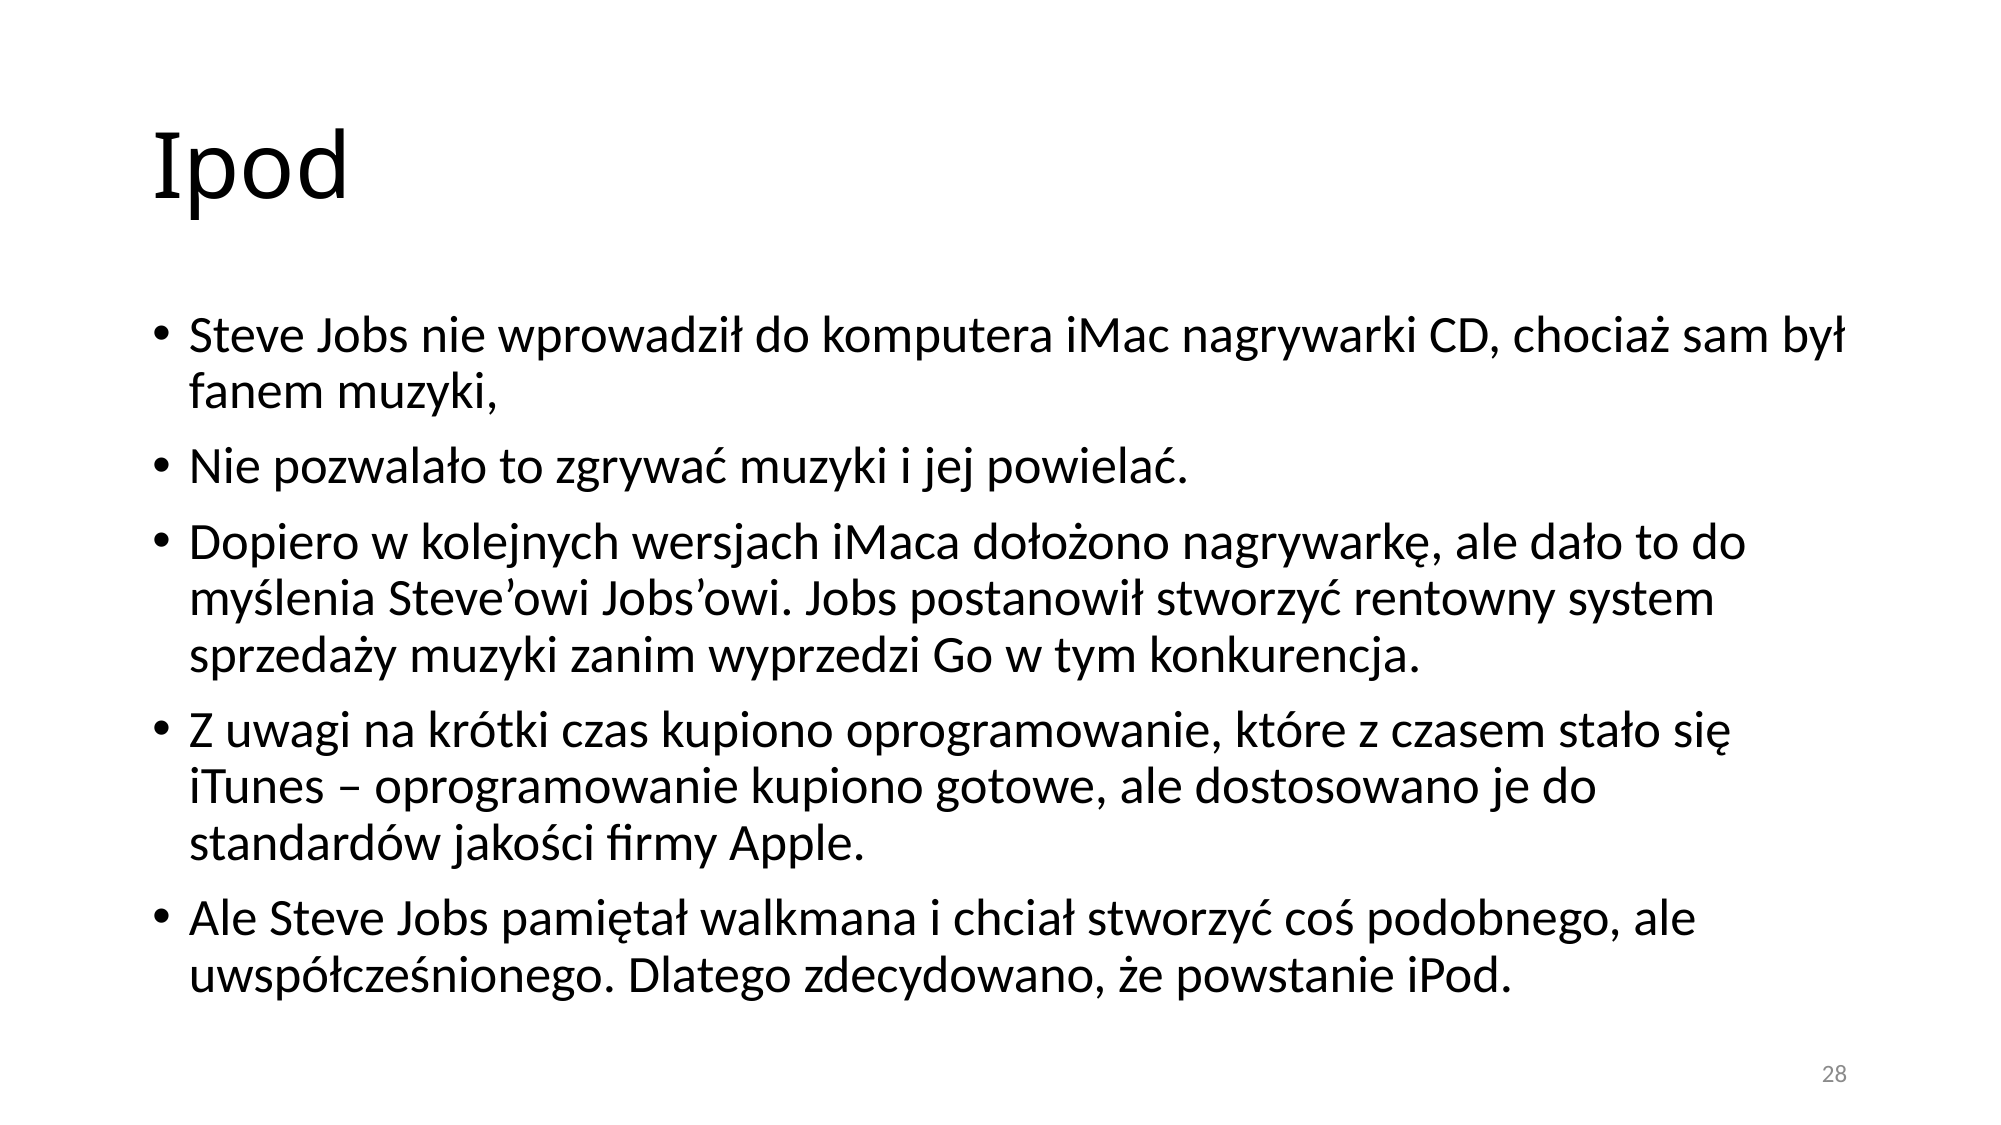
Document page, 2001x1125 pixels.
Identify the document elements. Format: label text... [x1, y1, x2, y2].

slide_number 28 [1412, 1042, 1863, 1103]
list Steve Jobs nie wprowadził do komputera iMac nagrywarki CD, chociaż sam był fanem muzyki, Nie pozwalało to zgrywać muzyki i jej powielać. Dopiero w kolejnych wersjach iMaca dołożono nagrywarkę, ale dało to do myślenia Steve’owi Jobs’owi. Jobs postanowił stworzyć rentowny system sprzedaży muzyki zanim wyprzedzi Go w tym konkurencja. Z uwagi na krótki czas kupiono oprogramowanie, które z czasem stało się iTunes – oprogramowanie kupiono gotowe, ale dostosowano je do standardów jakości firmy Apple. Ale Steve Jobs pamiętał walkmana i chciał stworzyć coś podobnego, ale uwspółcześnionego. Dlatego zdecydowano, że powstanie iPod. [137, 299, 1863, 1014]
title Ipod [137, 59, 1863, 278]
